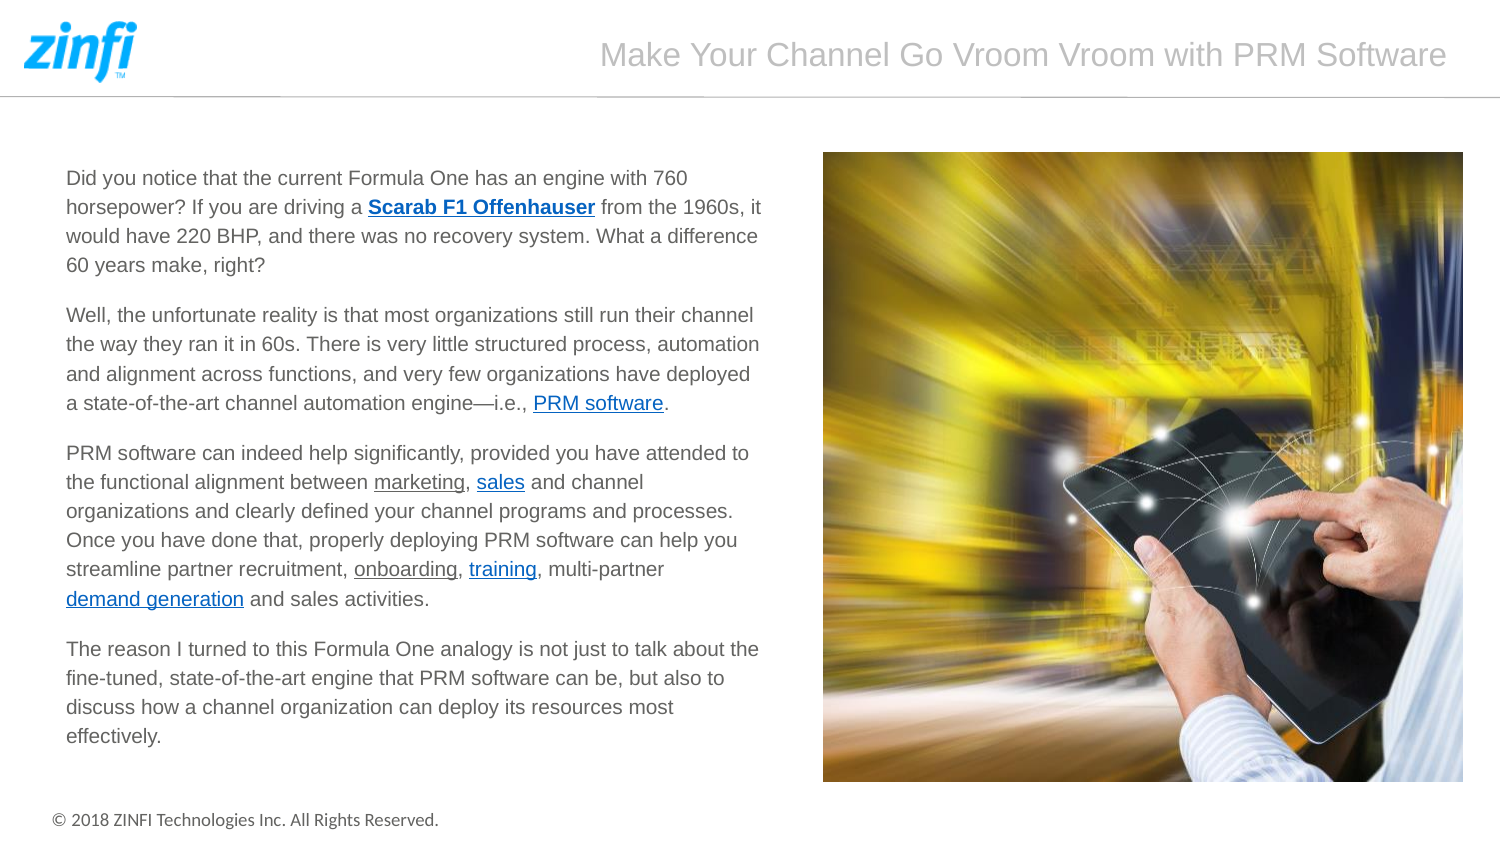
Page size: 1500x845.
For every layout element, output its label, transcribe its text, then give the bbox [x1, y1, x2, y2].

picture [122, 21, 137, 25]
list Did you notice that the current Formula One has an engine with 760 horsepower? If you are driving a Scarab F1 Offenhauser from the 1960s, it would have 220 BHP, and there was no recovery system. What a difference 60 years make, right? Well, the unfortunate reality is that most organizations still run their channel the way they ran it in 60s. There is very little structured process, automation and alignment across functions, and very few organizations have deployed a state-of-the-art channel automation engine—i.e., PRM software. PRM software can indeed help significantly, provided you have attended to the functional alignment between marketing, sales and channel organizations and clearly defined your channel programs and processes. Once you have done that, properly deploying PRM software can help you streamline partner recruitment, onboarding, training, multi-partner demand generation and sales activities. The reason I turned to this Formula One analogy is not just to talk about the fine-tuned, state-of-the-art engine that PRM software can be, but also to discuss how a channel organization can deploy its resources most effectively. [51, 152, 781, 785]
list Make Your Channel Go Vroom Vroom with PRM Software [189, 6, 1463, 78]
picture [823, 152, 1463, 782]
picture [24, 21, 137, 83]
